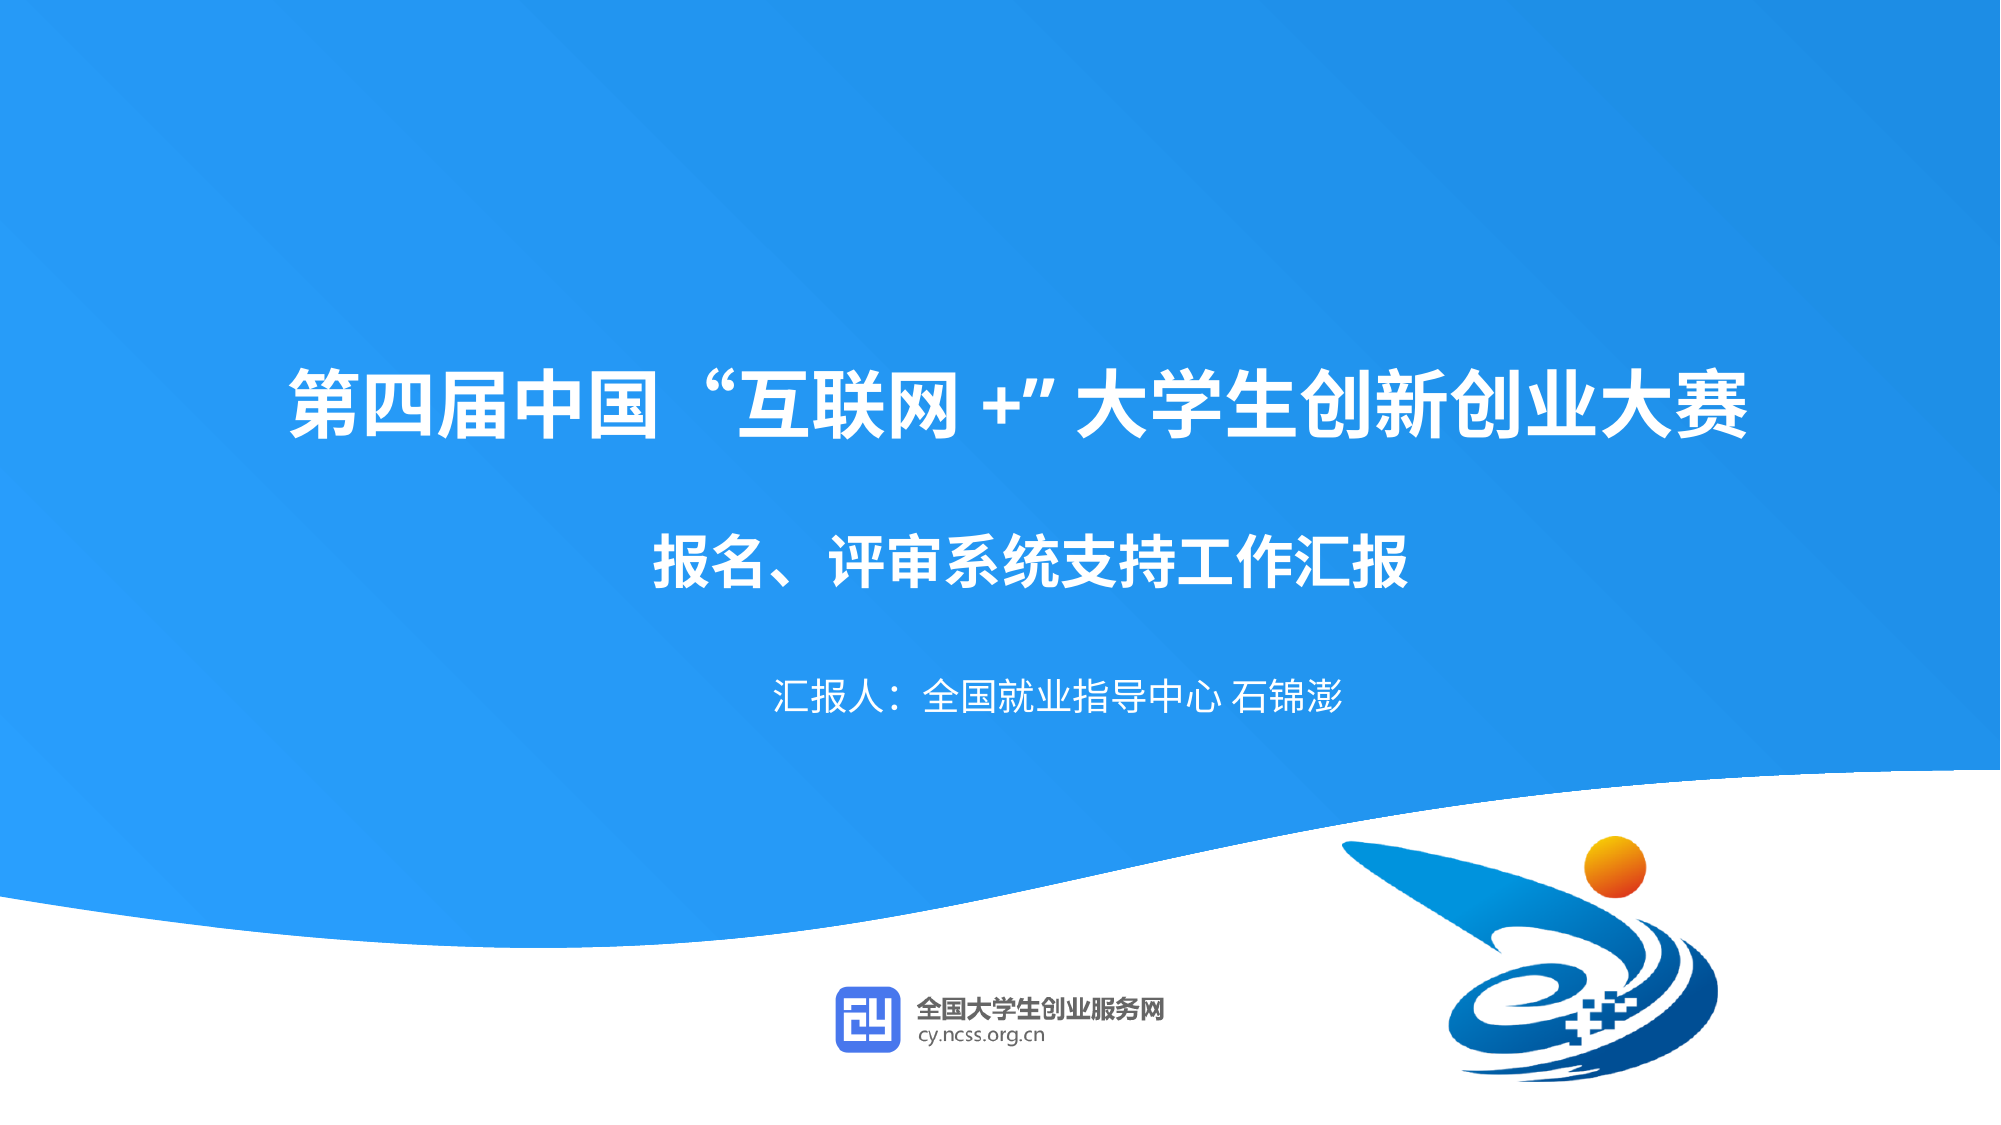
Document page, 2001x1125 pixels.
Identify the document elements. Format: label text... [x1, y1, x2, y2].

text_box 汇报人：全国就业指导中心 石锦澎 [758, 665, 1359, 725]
text_box 第四届中国“互联网+”大学生创新创业大赛 [272, 349, 1790, 455]
text_box 报名、评审系统支持工作汇报 [631, 517, 1431, 603]
picture [1342, 836, 1718, 1082]
picture [814, 958, 1185, 1081]
